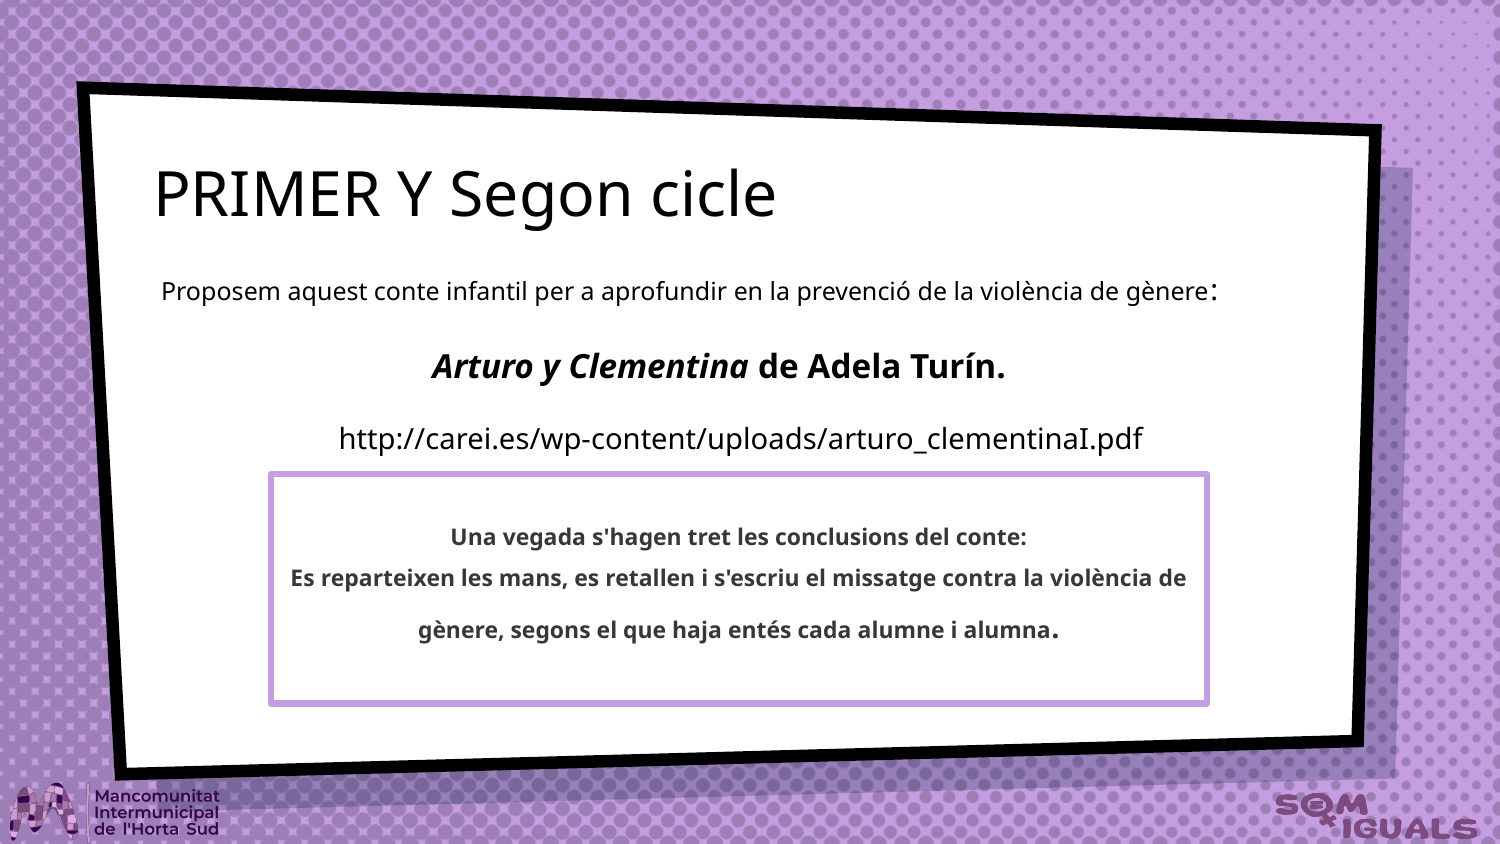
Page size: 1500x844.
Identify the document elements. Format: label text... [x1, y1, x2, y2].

picture [10, 781, 221, 844]
picture [1276, 793, 1477, 839]
text_box Proposem aquest conte infantil per a aprofundir en la prevenció de la violència de gènere: Arturo y Clementina de Adela Turín. http://carei.es/wp-content/uploads/arturo_clementinaI.pdf [146, 228, 1284, 463]
text_box Una vegada s'hagen tret les conclusions del conte: Es reparteixen les mans, es retallen i s'escriu el missatge contra la violència de gènere, segons el que haja entés cada alumne i alumna. [270, 474, 1207, 704]
title PRIMER Y Segon cicle [138, 148, 1292, 244]
